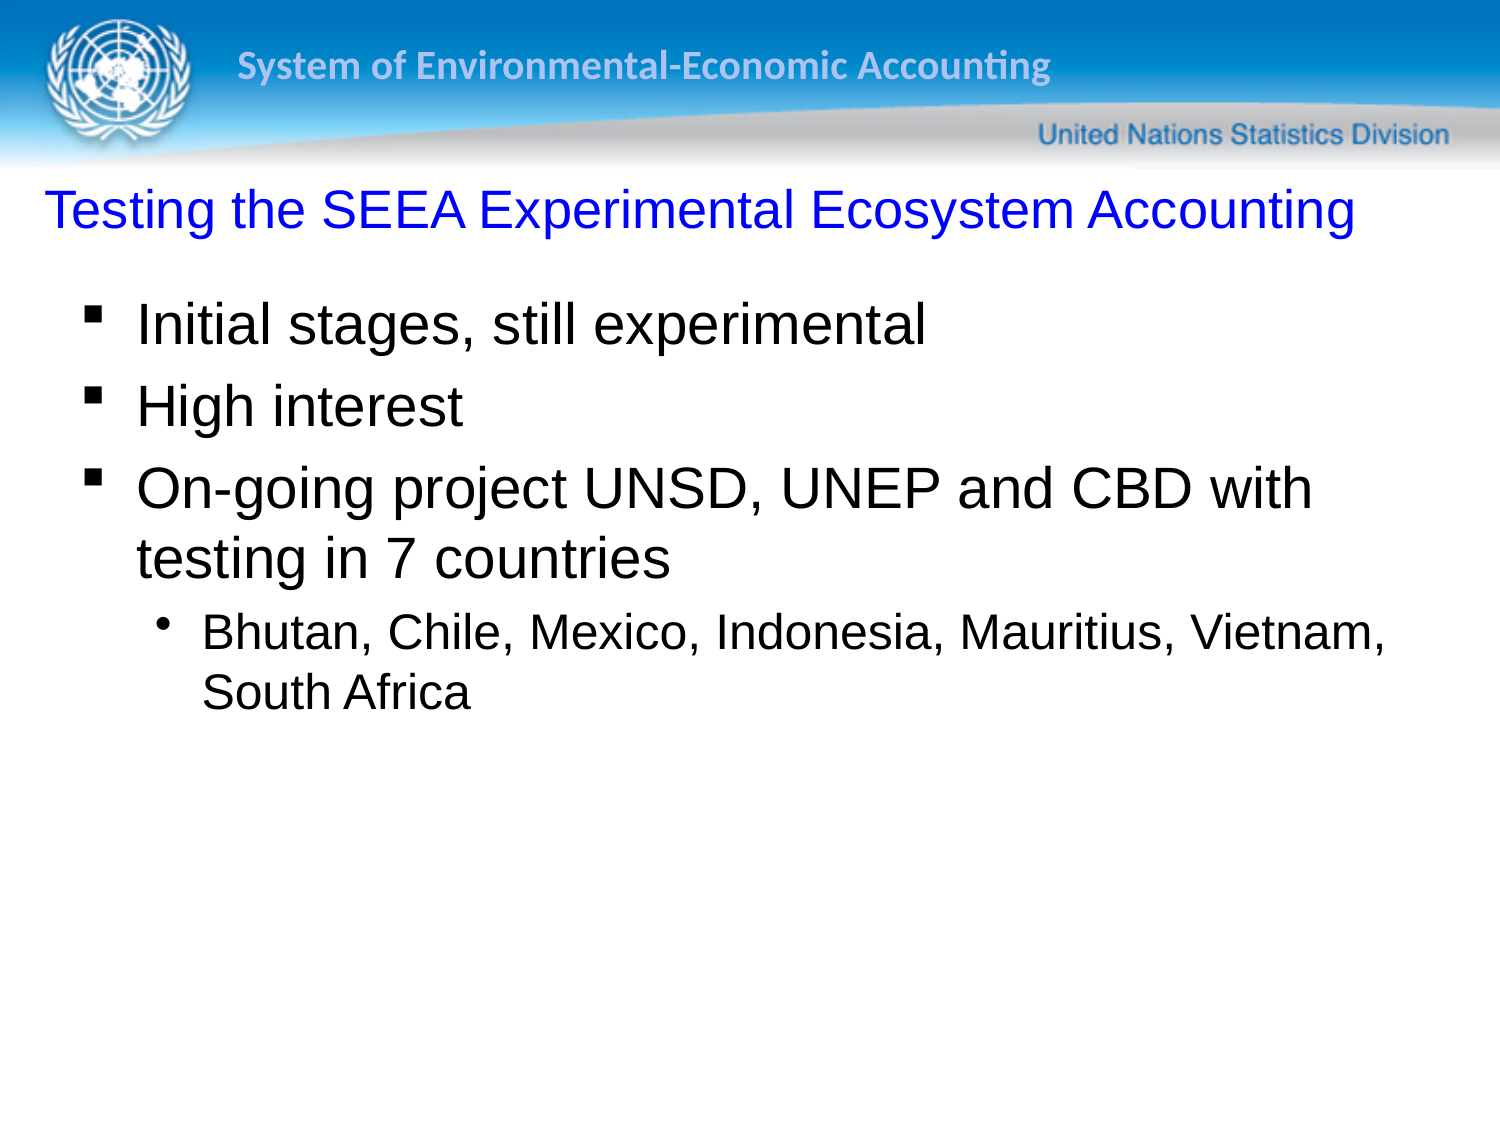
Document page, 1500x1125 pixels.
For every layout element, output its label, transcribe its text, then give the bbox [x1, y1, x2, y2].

list Initial stages, still experimental High interest On-going project UNSD, UNEP and CBD with testing in 7 countries Bhutan, Chile, Mexico, Indonesia, Mauritius, Vietnam, South Africa [64, 278, 1416, 1022]
title Testing the SEEA Experimental Ecosystem Accounting [29, 113, 1417, 302]
picture [0, 0, 1500, 169]
